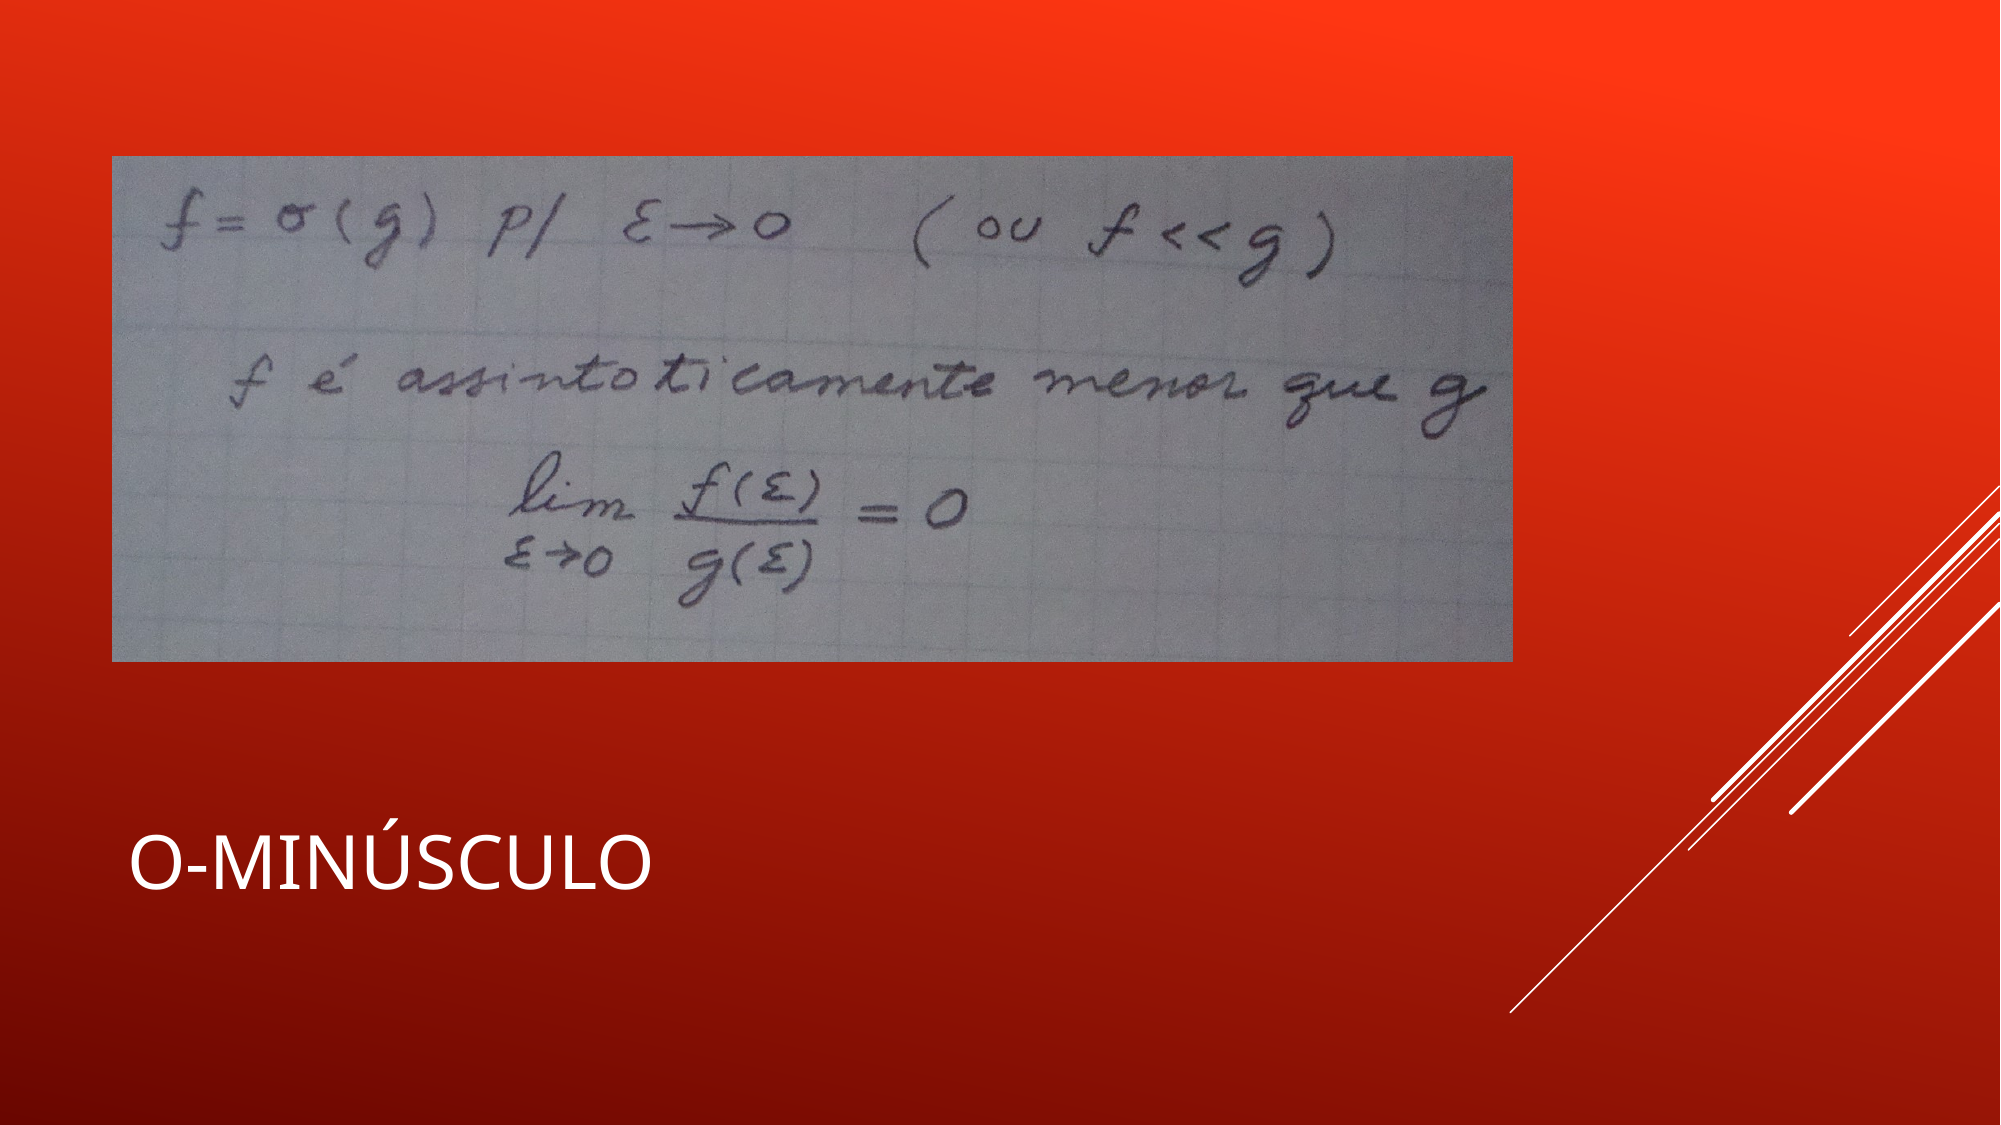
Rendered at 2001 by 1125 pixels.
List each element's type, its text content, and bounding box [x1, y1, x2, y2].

title O-minúsculo [112, 736, 1513, 984]
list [111, 156, 1513, 662]
